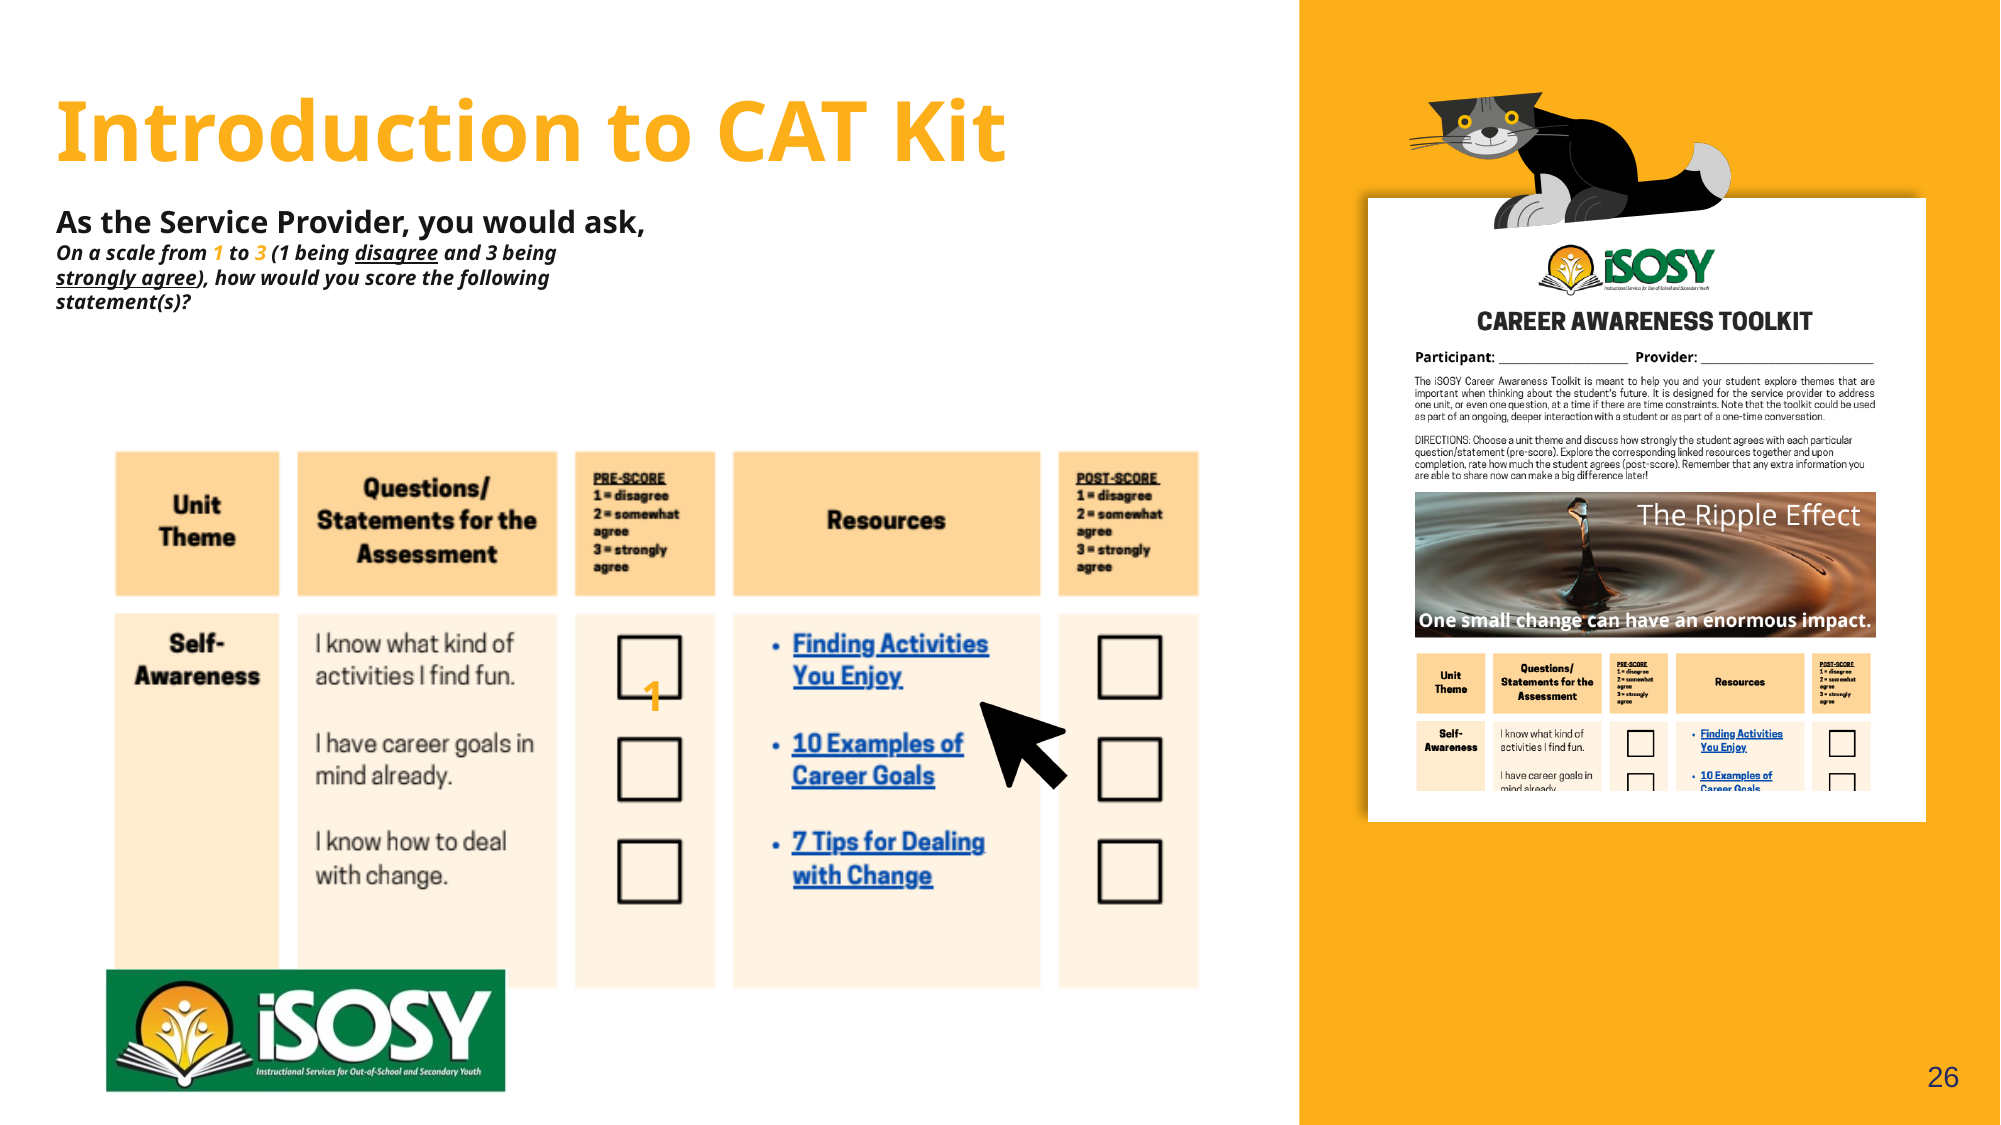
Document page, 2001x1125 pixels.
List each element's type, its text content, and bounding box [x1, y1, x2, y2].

title As the Service Provider, you would ask, On a scale from 1 to 3 (1 being disagree and 3 being strongly agree), how would you score the following statement(s)? [41, 195, 1356, 373]
list Introduction to CAT Kit [41, 81, 1078, 230]
picture [104, 437, 1225, 1094]
picture [1375, 0, 1896, 791]
